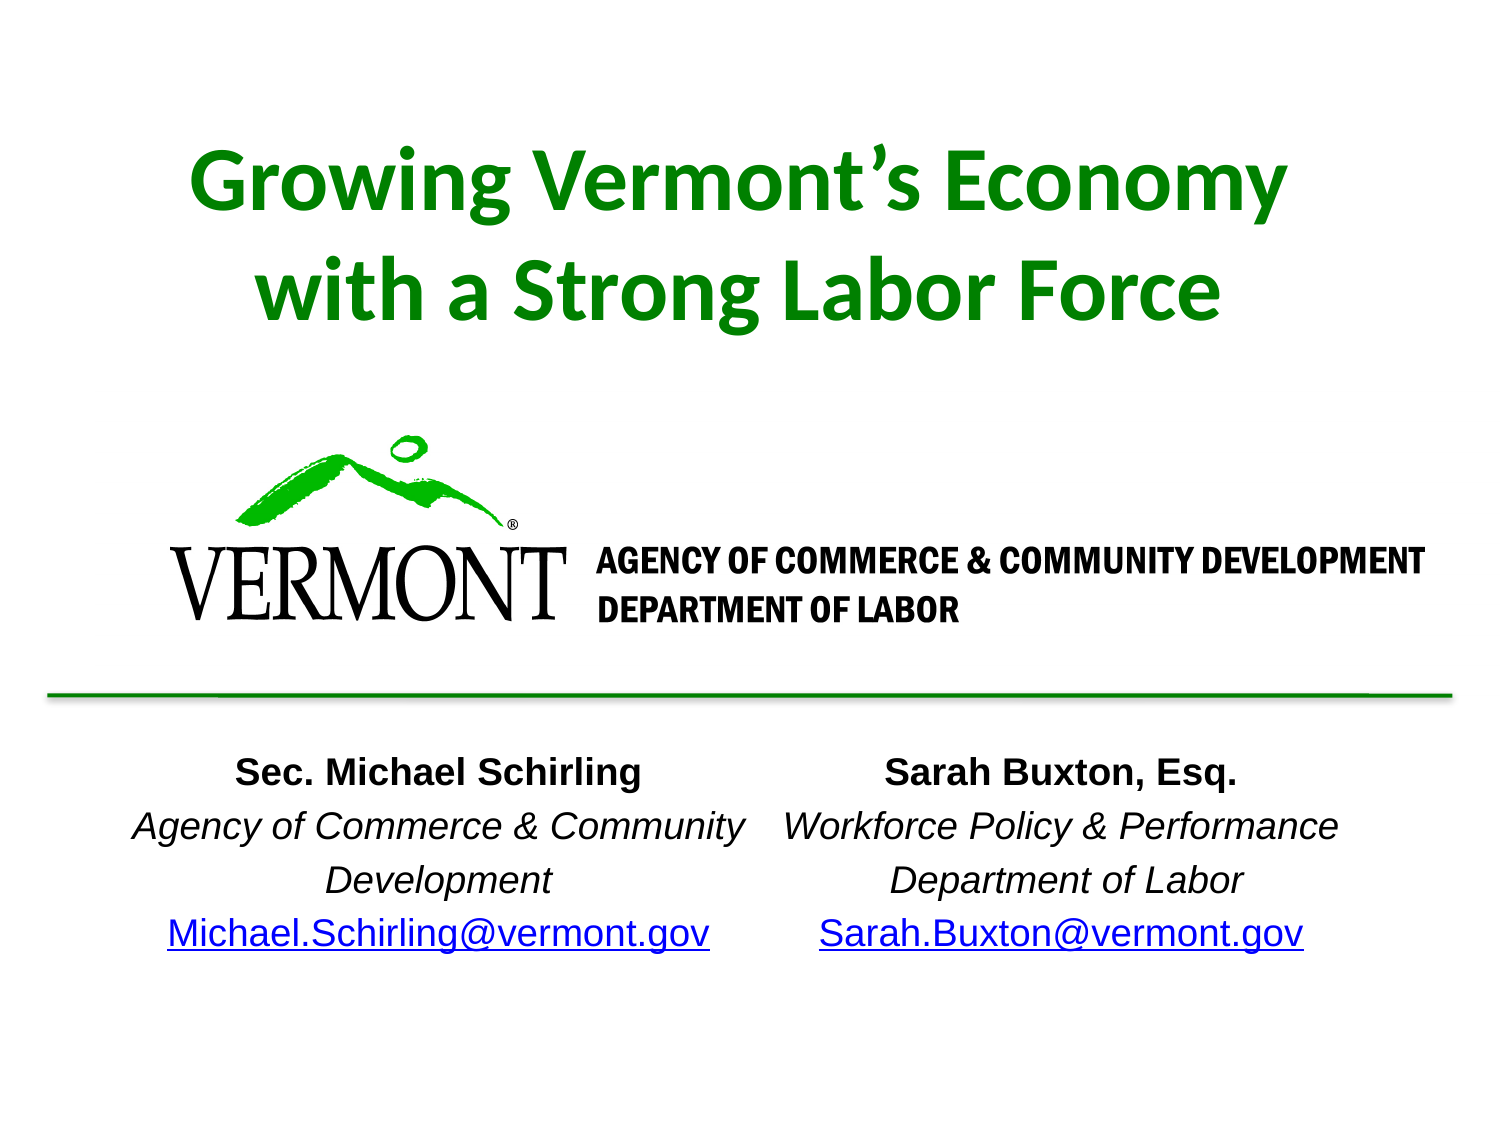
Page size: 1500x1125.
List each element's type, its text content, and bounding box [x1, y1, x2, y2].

title Growing Vermont’s Economy with a Strong Labor Force [112, 108, 1388, 350]
subtitle Sec. Michael Schirling Agency of Commerce & Community Development Michael.Schirling@vermont.gov Sarah Buxton, Esq. Workforce Policy & Performance Department of Labor Sarah.Buxton@vermont.gov [112, 739, 1388, 1051]
picture [94, 360, 1500, 696]
